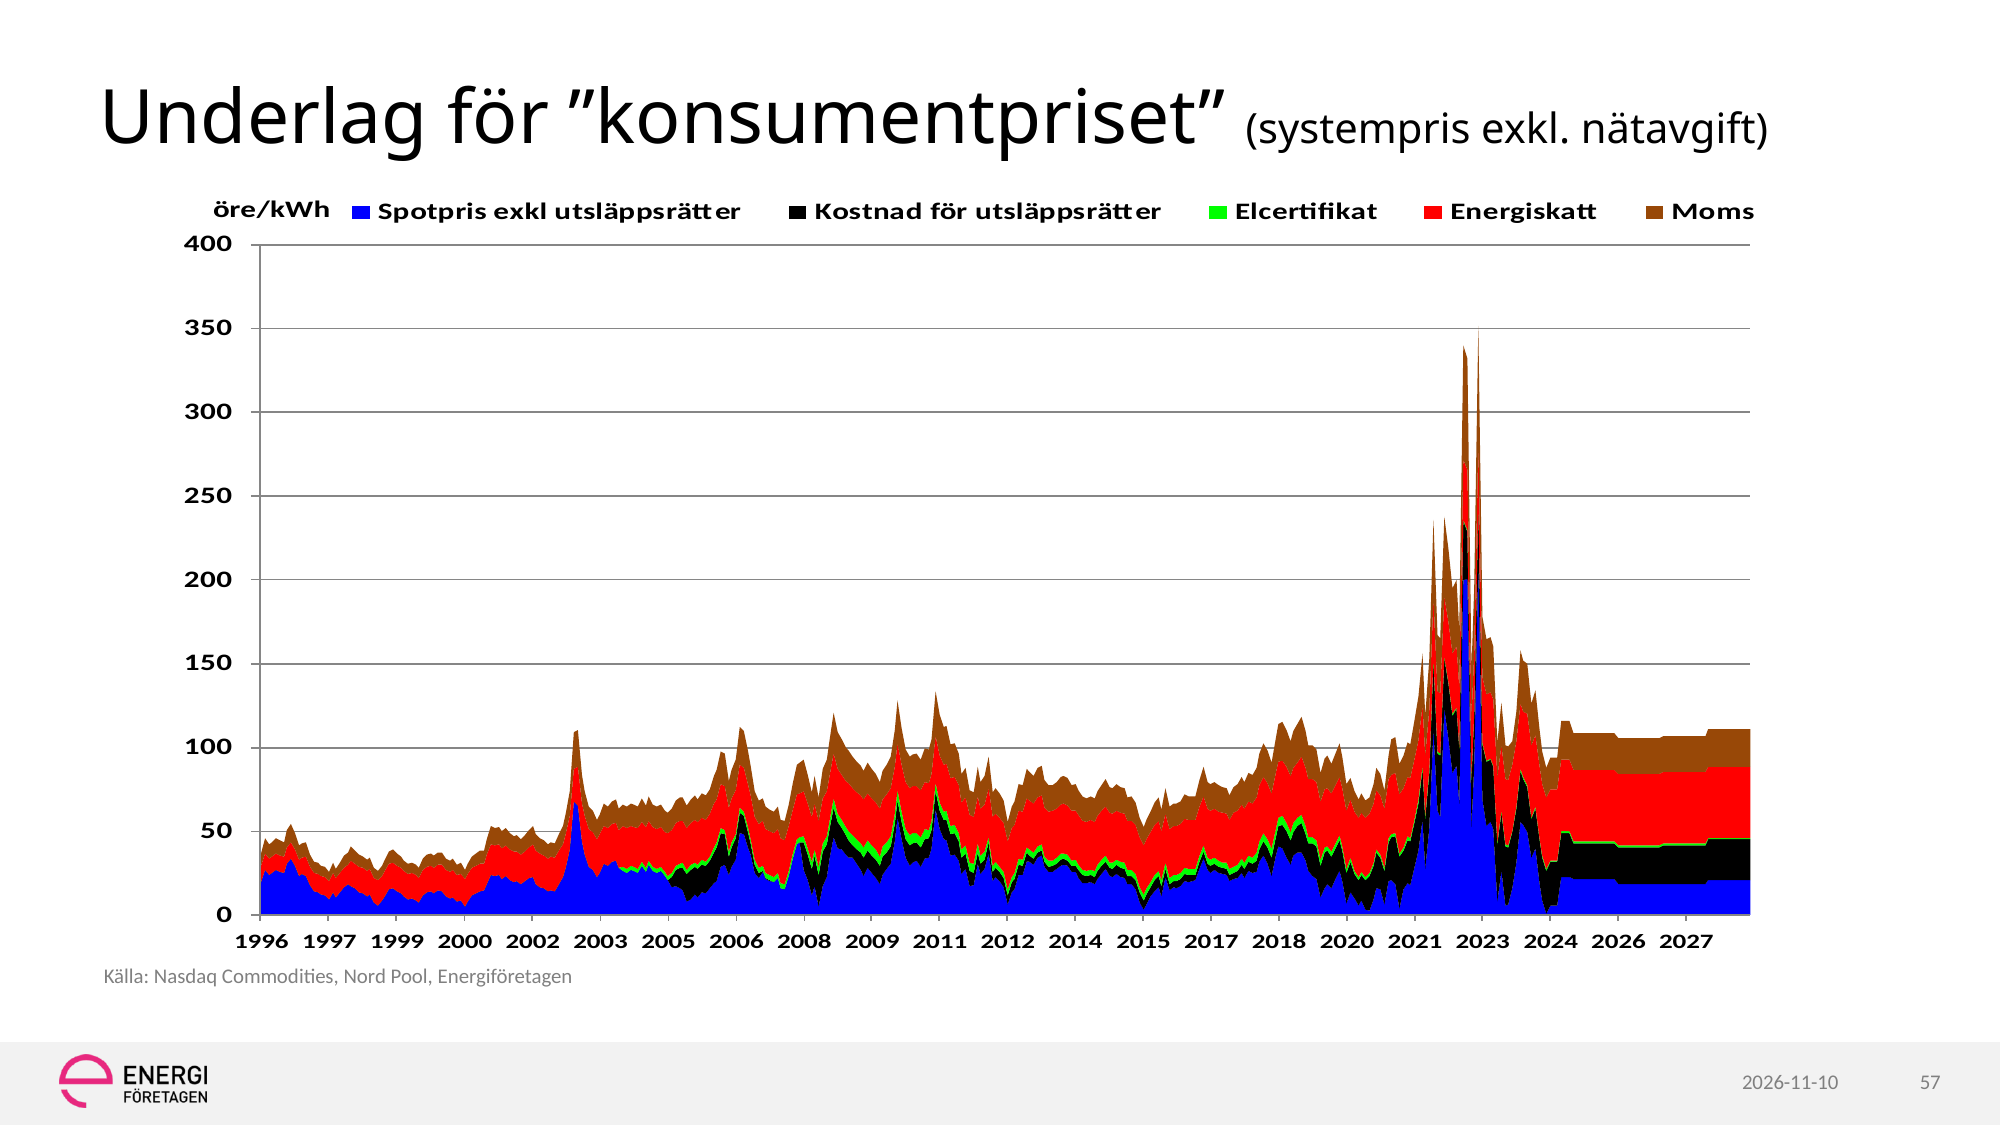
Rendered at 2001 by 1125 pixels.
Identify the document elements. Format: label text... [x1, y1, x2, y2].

title Underlag för ”konsumentpriset” (systempris exkl. nätavgift) [99, 30, 1900, 159]
text_box Källa: Nasdaq Commodities, Nord Pool, Energiföretagen [103, 962, 138, 993]
picture [59, 1054, 207, 1108]
picture [143, 165, 1816, 990]
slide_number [1742, 1068, 1854, 1099]
slide_number 57 [1882, 1068, 1941, 1099]
